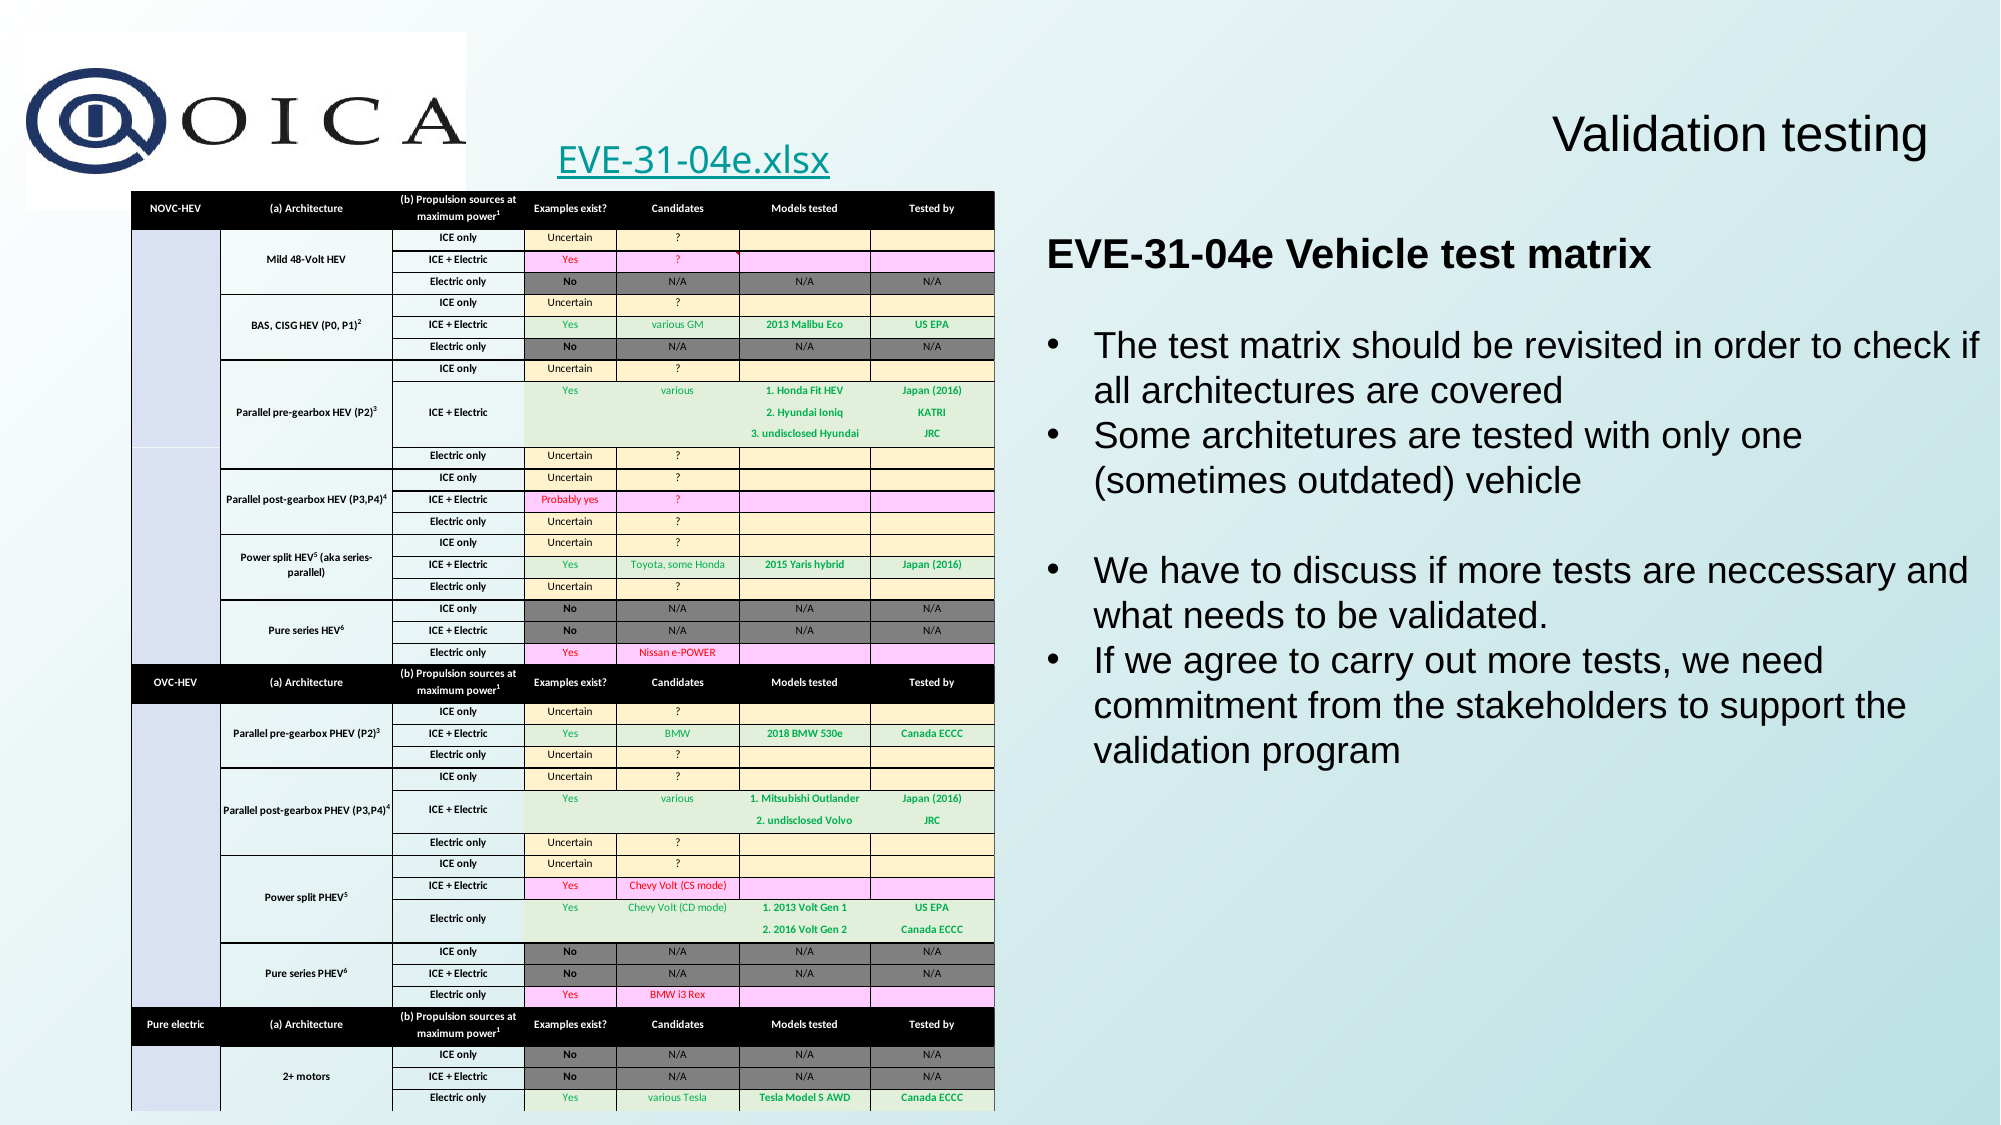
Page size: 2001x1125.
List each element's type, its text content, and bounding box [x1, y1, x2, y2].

text_box EVE-31-04e Vehicle test matrix The test matrix should be revisited in order to check if all architectures are covered Some architetures are tested with only one (sometimes outdated) vehicle We have to discuss if more tests are neccessary and what needs to be validated. If we agree to carry out more tests, we need commitment from the stakeholders to support the validation program [1031, 218, 2000, 869]
text_box EVE-31-04e.xlsx [542, 128, 846, 189]
picture [26, 32, 996, 1112]
text_box Validation testing [494, 63, 1944, 169]
